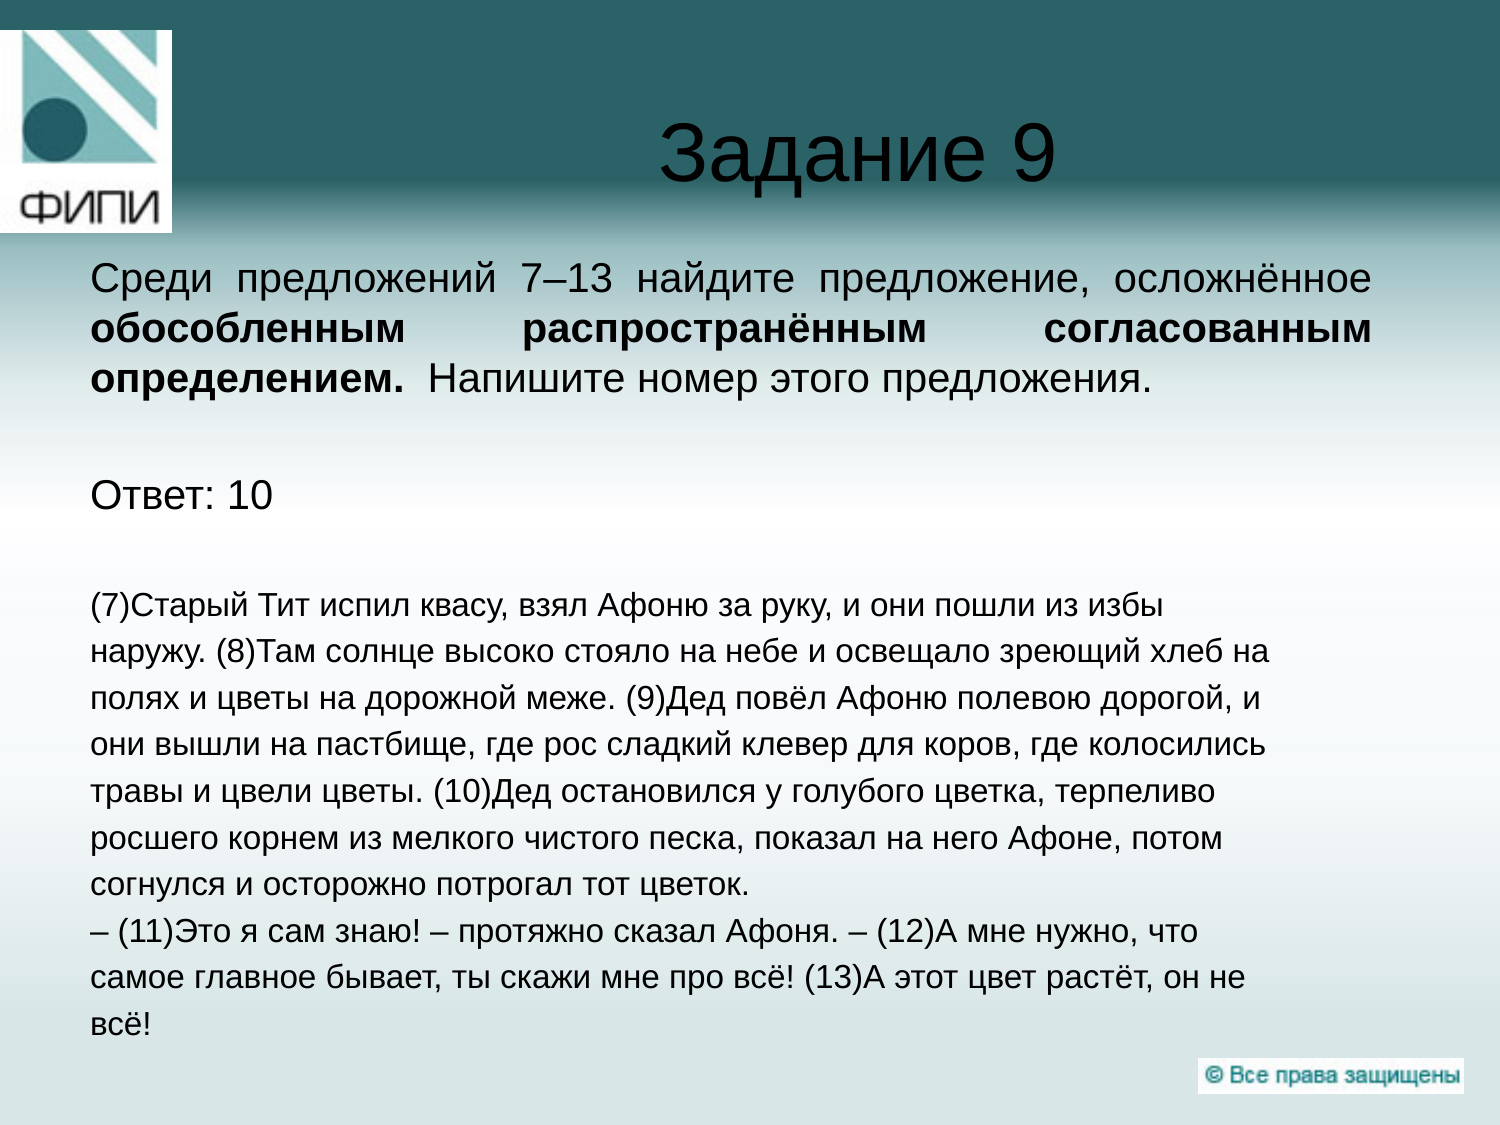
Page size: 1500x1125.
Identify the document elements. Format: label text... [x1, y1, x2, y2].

list Среди предложений 7–13 найдите предложение, осложнённое обособленным распространённым согласованным определением. Напишите номер этого предложения. Ответ: 10 (7)Старый Тит испил квасу, взял Афоню за руку, и они пошли из избы наружу. (8)Там солнце высоко стояло на небе и освещало зреющий хлеб на полях и цветы на дорожной меже. (9)Дед повёл Афоню полевою дорогой, и они вышли на пастбище, где рос сладкий клевер для коров, где колосились травы и цвели цветы. (10)Дед остановился у голубого цветка, терпеливо росшего корнем из мелкого чистого песка, показал на него Афоне, потом согнулся и осторожно потрогал тот цветок. – (11)Это я сам знаю! – протяжно сказал Афоня. – (12)А мне нужно, что самое главное бывает, ты скажи мне про всё! (13)А этот цвет растёт, он не всё! [74, 243, 1388, 1048]
picture [0, 0, 1500, 1125]
title Задание 9 [182, 54, 1500, 243]
